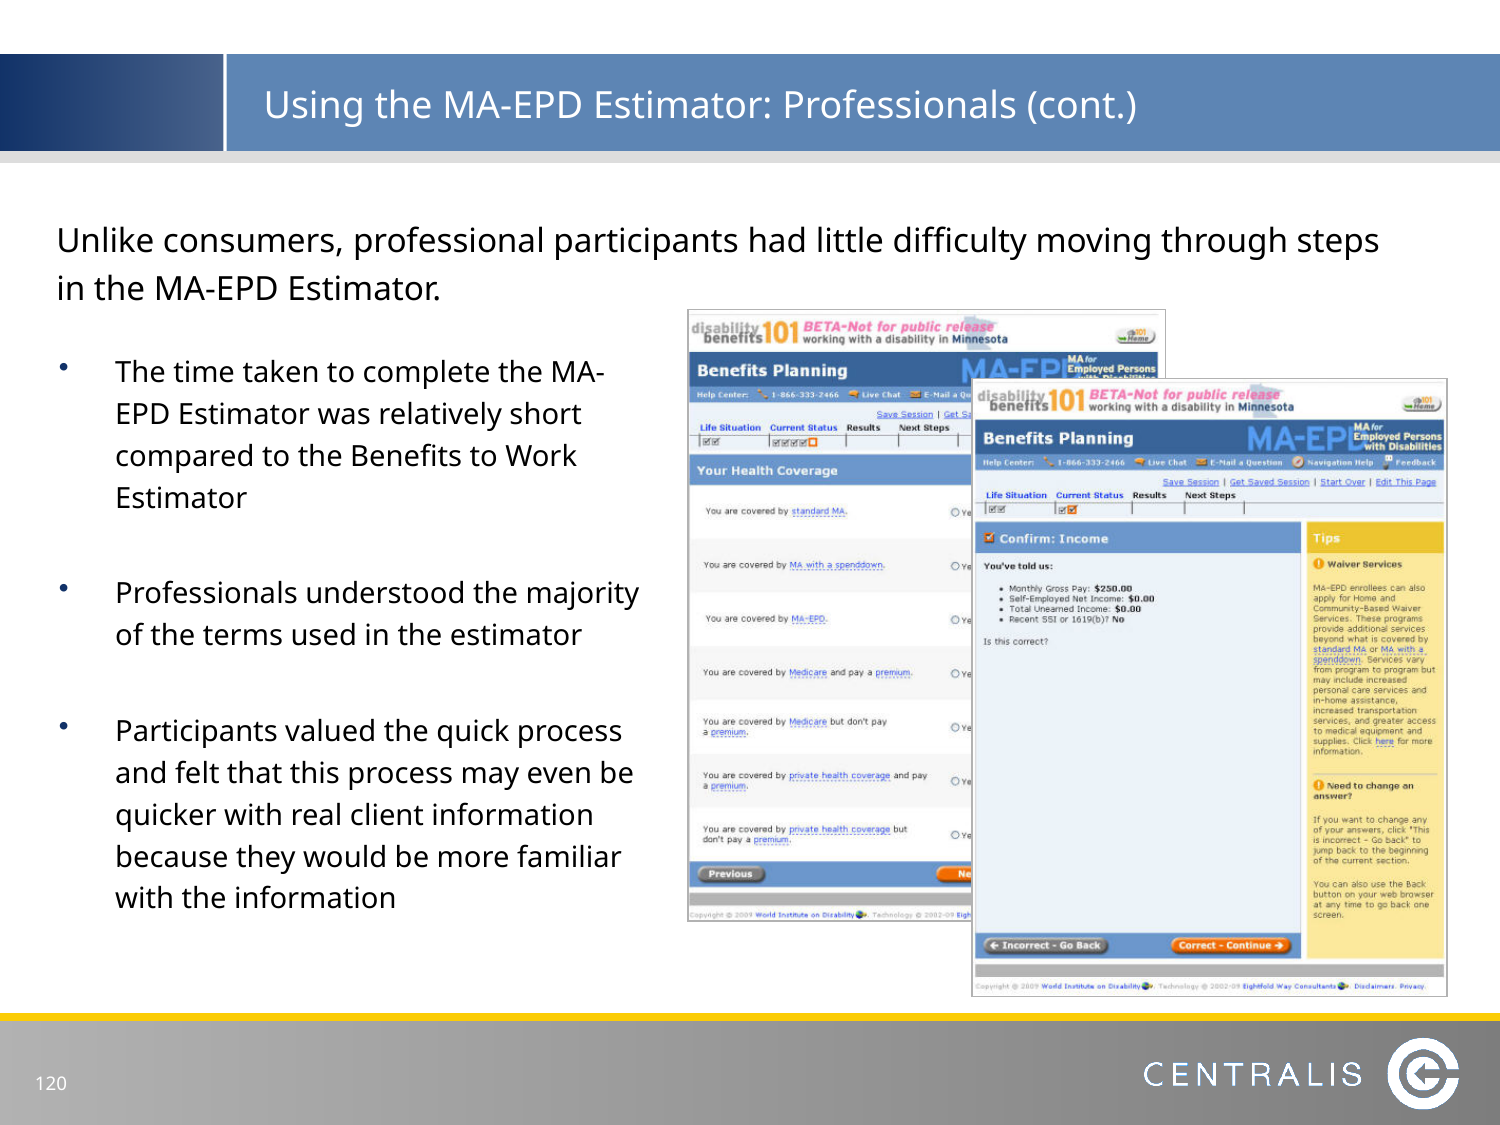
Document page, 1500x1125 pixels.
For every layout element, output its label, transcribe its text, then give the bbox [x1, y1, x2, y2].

picture [688, 310, 1447, 996]
picture [1105, 1030, 1488, 1064]
text_box Unlike consumers, professional participants had little difficulty moving through steps in the MA-EPD Estimator. [41, 204, 1434, 315]
list The time taken to complete the MA-EPD Estimator was relatively short compared to the Benefits to Work Estimator Professionals understood the majority of the terms used in the estimator Participants valued the quick process and felt that this process may even be quicker with real client information because they would be more familiar with the information [43, 338, 658, 954]
text_box 120 [0, 1064, 1500, 1125]
title Using the MA-EPD Estimator: Professionals (cont.) [248, 65, 1449, 141]
